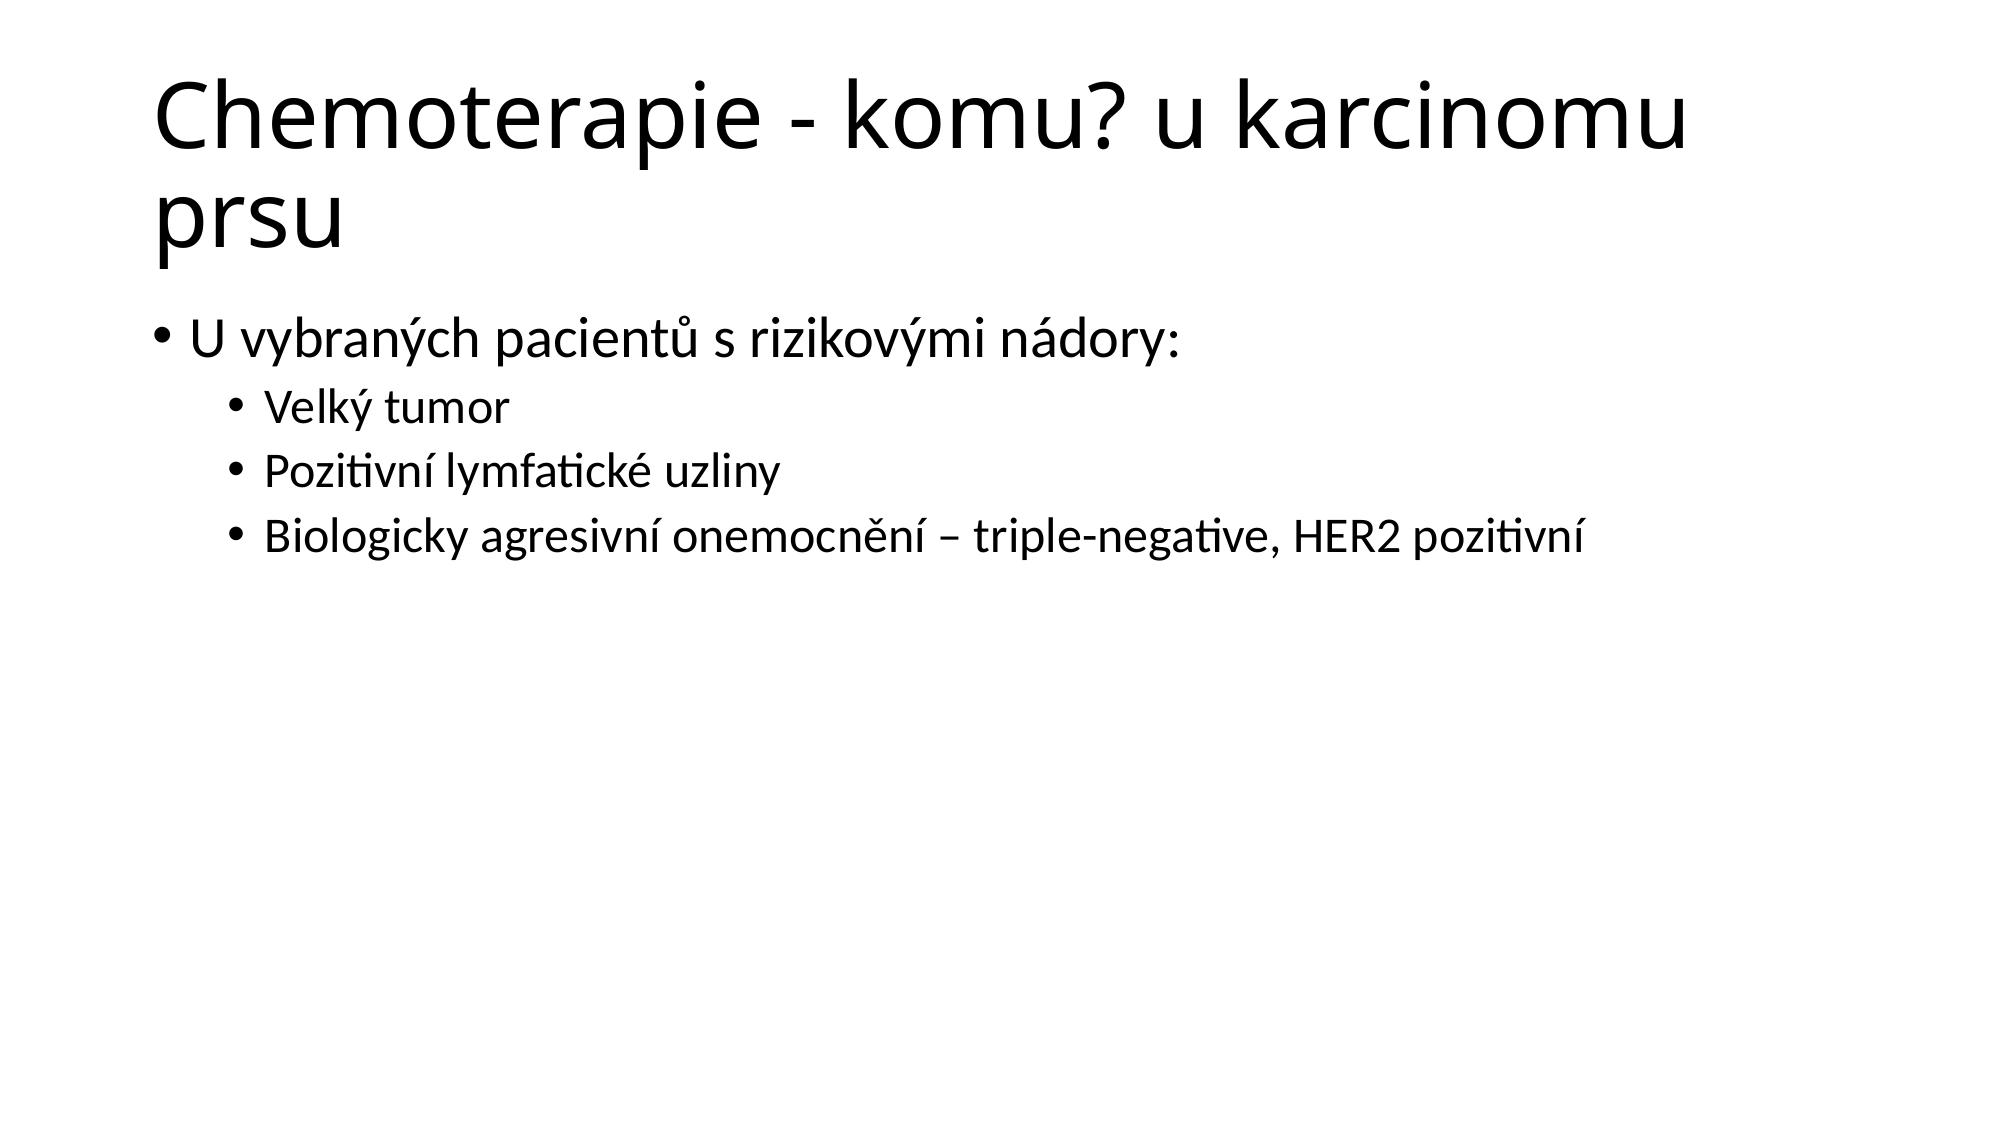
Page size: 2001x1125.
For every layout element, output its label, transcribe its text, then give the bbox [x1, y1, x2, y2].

title Chemoterapie - komu? u karcinomu prsu [137, 59, 1863, 278]
list U vybraných pacientů s rizikovými nádory: Velký tumor Pozitivní lymfatické uzliny Biologicky agresivní onemocnění – triple-negative, HER2 pozitivní [137, 299, 1863, 1014]
